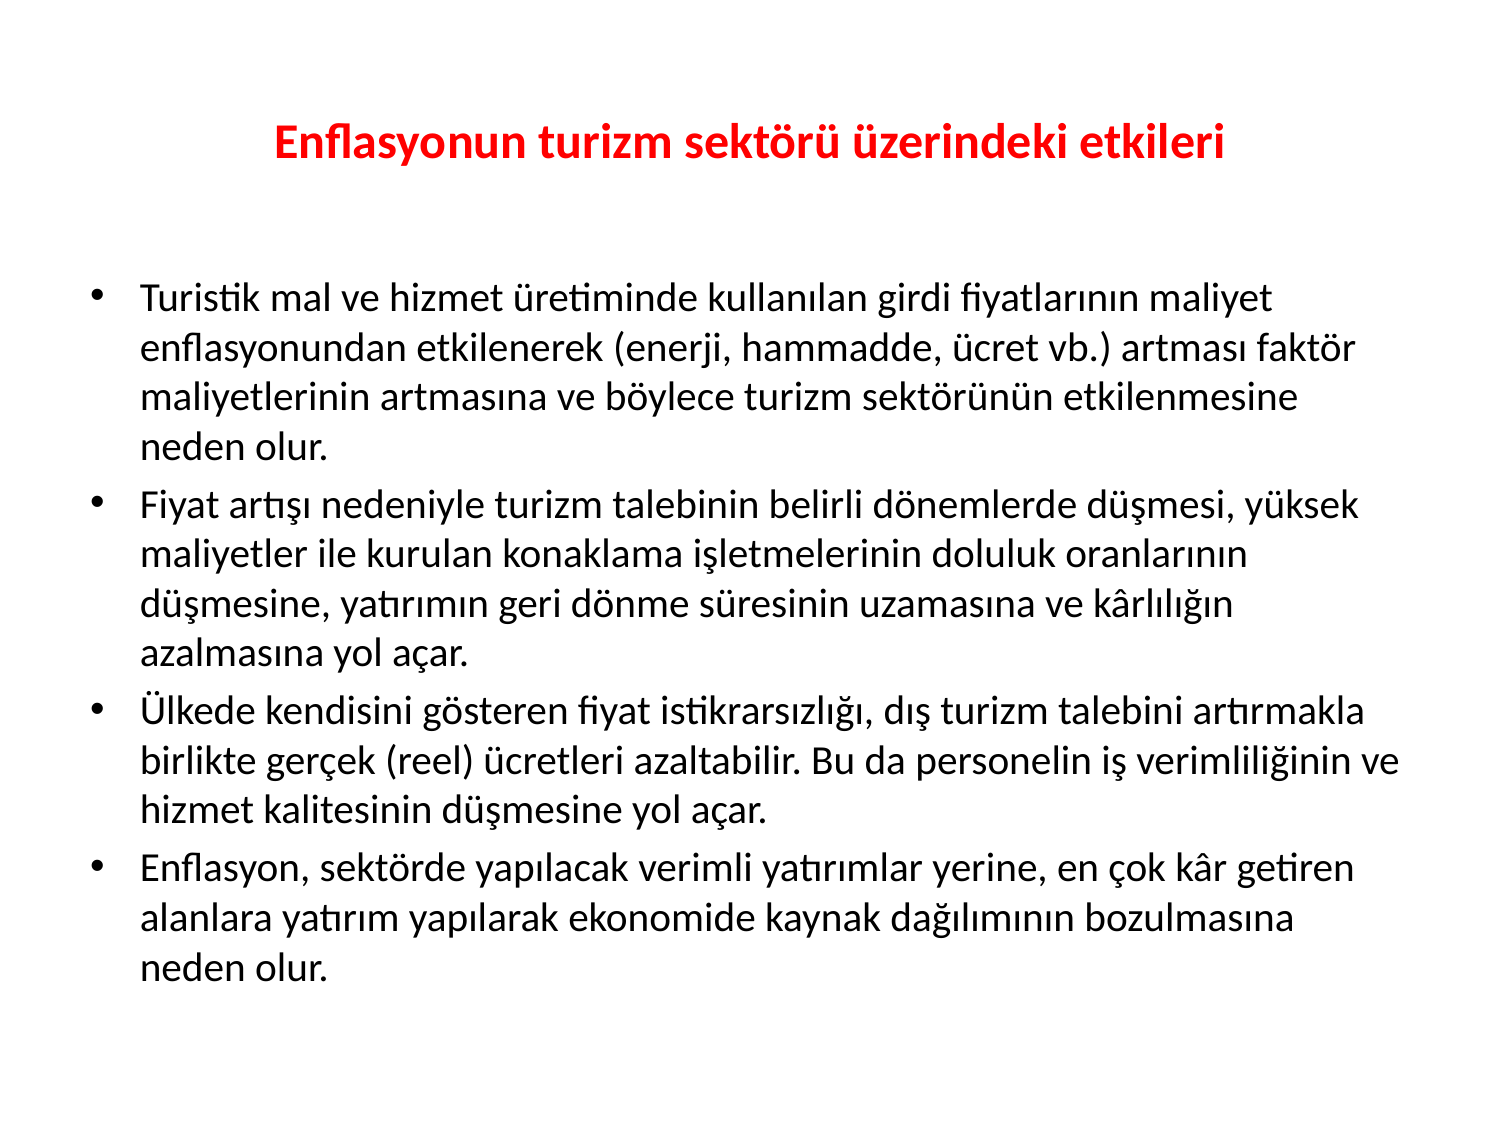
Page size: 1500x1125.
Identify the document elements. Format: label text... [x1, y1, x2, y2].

list Turistik mal ve hizmet üretiminde kullanılan girdi fiyatlarının maliyet enflasyonundan etkilenerek (enerji, hammadde, ücret vb.) artması faktör maliyetlerinin artmasına ve böylece turizm sektörünün etkilenmesine neden olur. Fiyat artışı nedeniyle turizm talebinin belirli dönemlerde düşmesi, yüksek maliyetler ile kurulan konaklama işletmelerinin doluluk oranlarının düşmesine, yatırımın geri dönme süresinin uzamasına ve kârlılığın azalmasına yol açar. Ülkede kendisini gösteren fiyat istikrarsızlığı, dış turizm talebini artırmakla birlikte gerçek (reel) ücretleri azaltabilir. Bu da personelin iş verimliliğinin ve hizmet kalitesinin düşmesine yol açar. Enflasyon, sektörde yapılacak verimli yatırımlar yerine, en çok kâr getiren alanlara yatırım yapılarak ekonomide kaynak dağılımının bozulmasına neden olur. [75, 262, 1425, 1005]
title Enflasyonun turizm sektörü üzerindeki etkileri [75, 45, 1425, 233]
